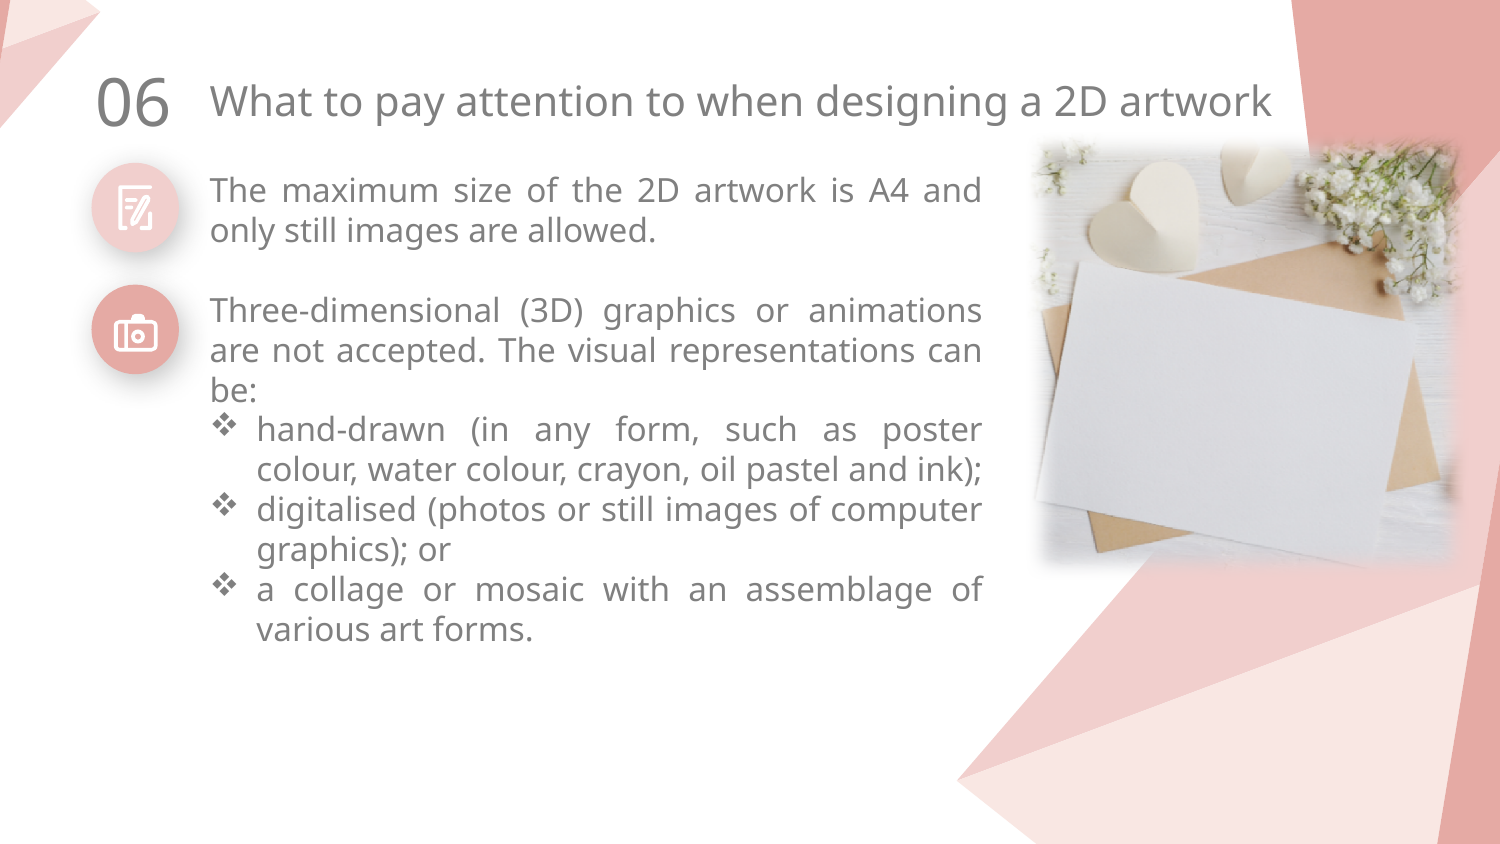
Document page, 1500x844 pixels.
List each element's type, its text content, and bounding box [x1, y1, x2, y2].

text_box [0, 0, 101, 131]
text_box [89, 282, 182, 377]
text_box [89, 160, 182, 255]
text_box What to pay attention to when designing a 2D artwork [194, 67, 951, 161]
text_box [113, 313, 158, 352]
picture [1025, 131, 1469, 581]
text_box The maximum size of the 2D artwork is A4 and only still images are allowed. Three-dimensional (3D) graphics or animations are not accepted. The visual representations can be: hand-drawn (in any form, such as poster colour, water colour, crayon, oil pastel and ink); digitalised (photos or still images of computer graphics); or a collage or mosaic with an assemblage of various art forms. [194, 161, 951, 696]
text_box 06 [81, 52, 229, 148]
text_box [956, 0, 1500, 844]
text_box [118, 184, 153, 231]
